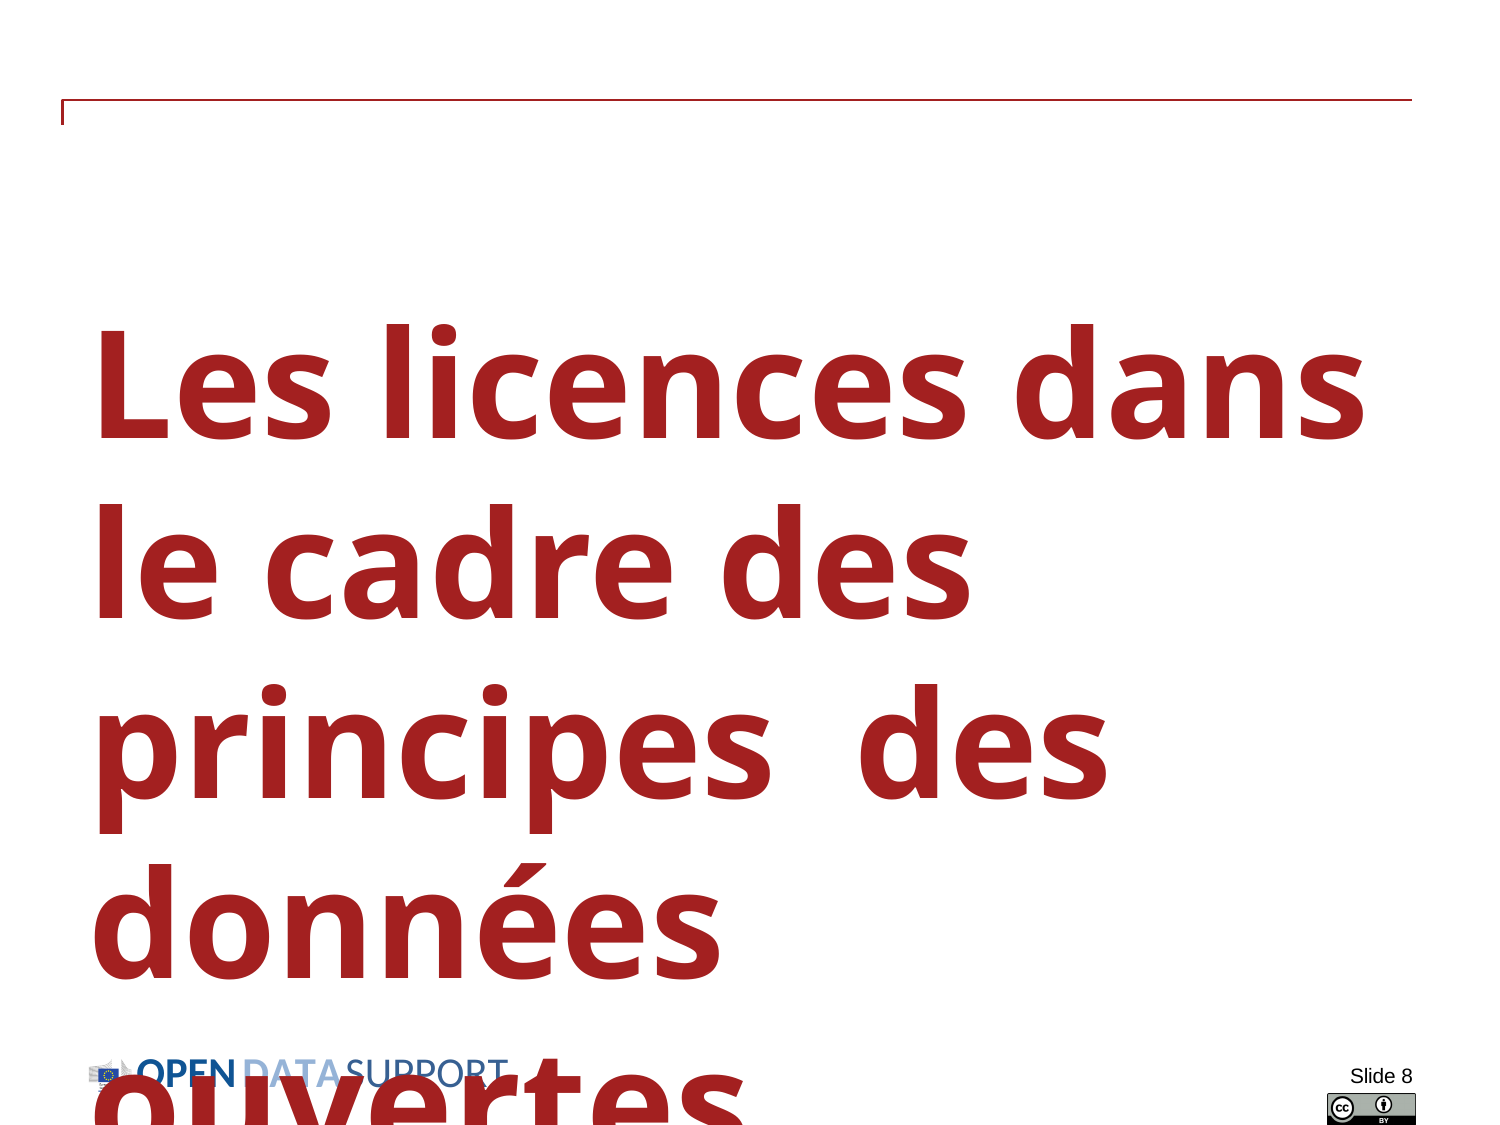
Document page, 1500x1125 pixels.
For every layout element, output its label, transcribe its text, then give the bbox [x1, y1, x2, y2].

slide_number Slide 8 [1162, 1062, 1413, 1088]
picture [1327, 1093, 1416, 1125]
title Les licences dans le cadre des principes des données ouvertes Comment les licences apparaissent dans les principes de base des données ouvertes et pourquoi donner une licence au (méta)données ouvertes est important. [88, 288, 1413, 439]
